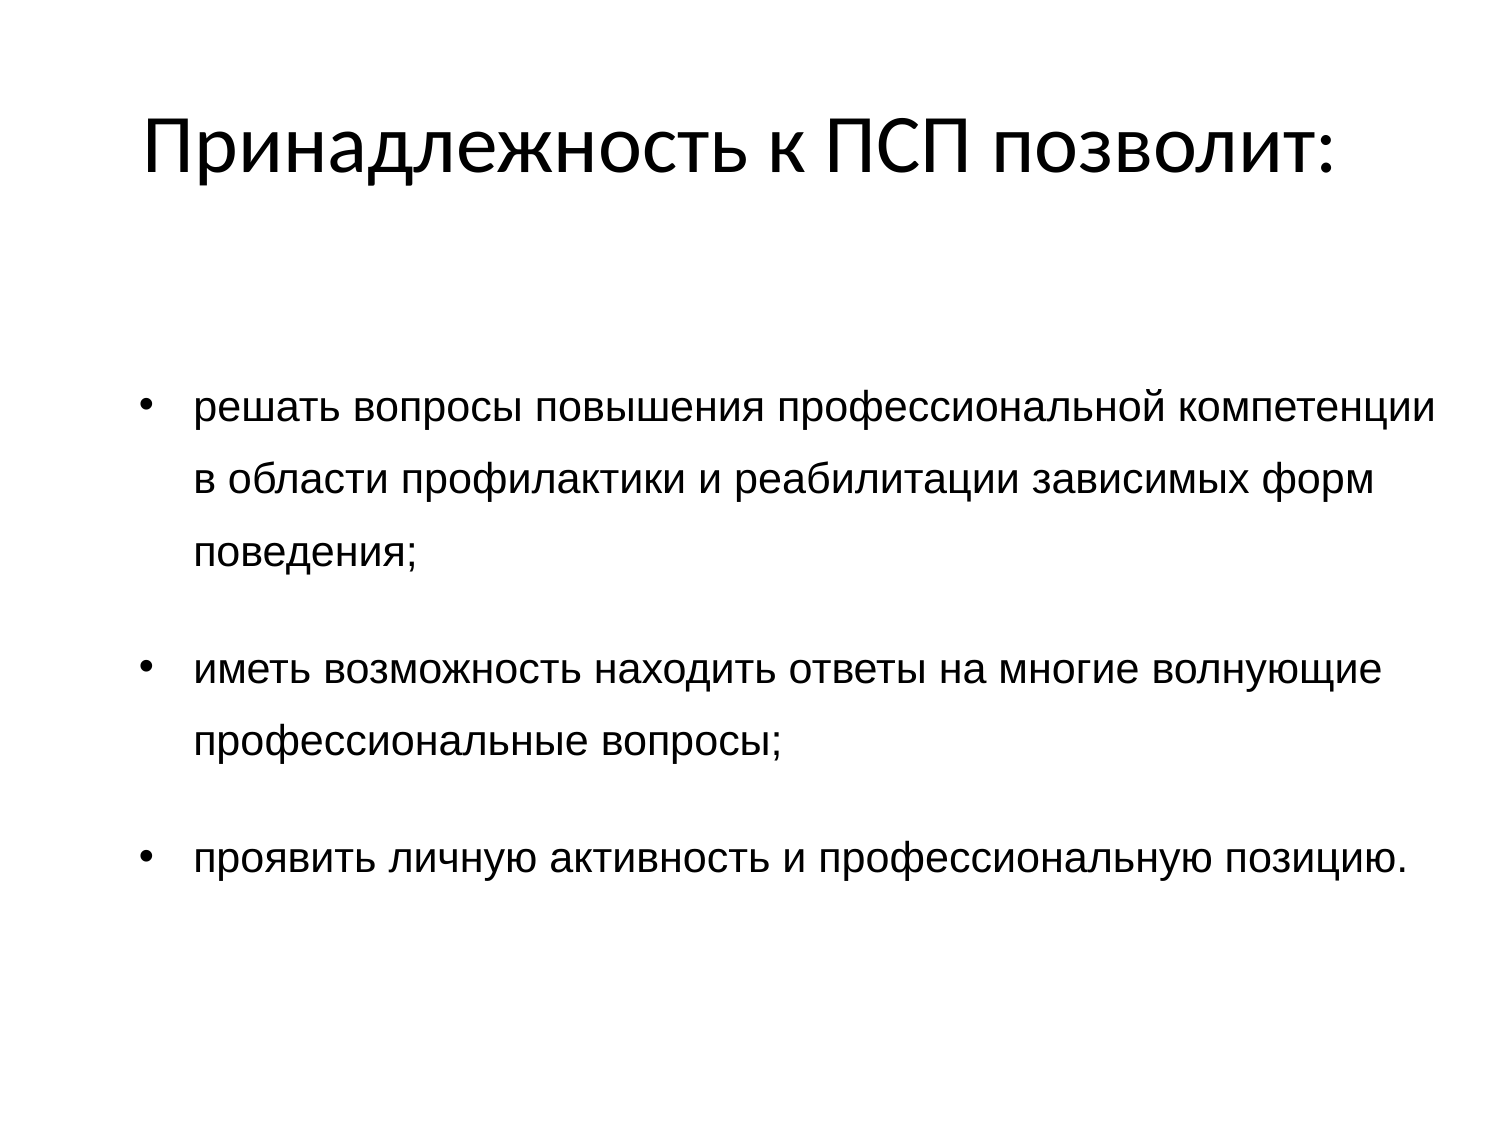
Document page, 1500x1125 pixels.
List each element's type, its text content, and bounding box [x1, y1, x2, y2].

list решать вопросы повышения профессиональной компетенции в области профилактики и реабилитации зависимых форм поведения; иметь возможность находить ответы на многие волнующие профессиональные вопросы; проявить личную активность и профессиональную позицию. [123, 349, 1459, 953]
title Принадлежность к ПСП позволит: [75, 45, 1425, 233]
